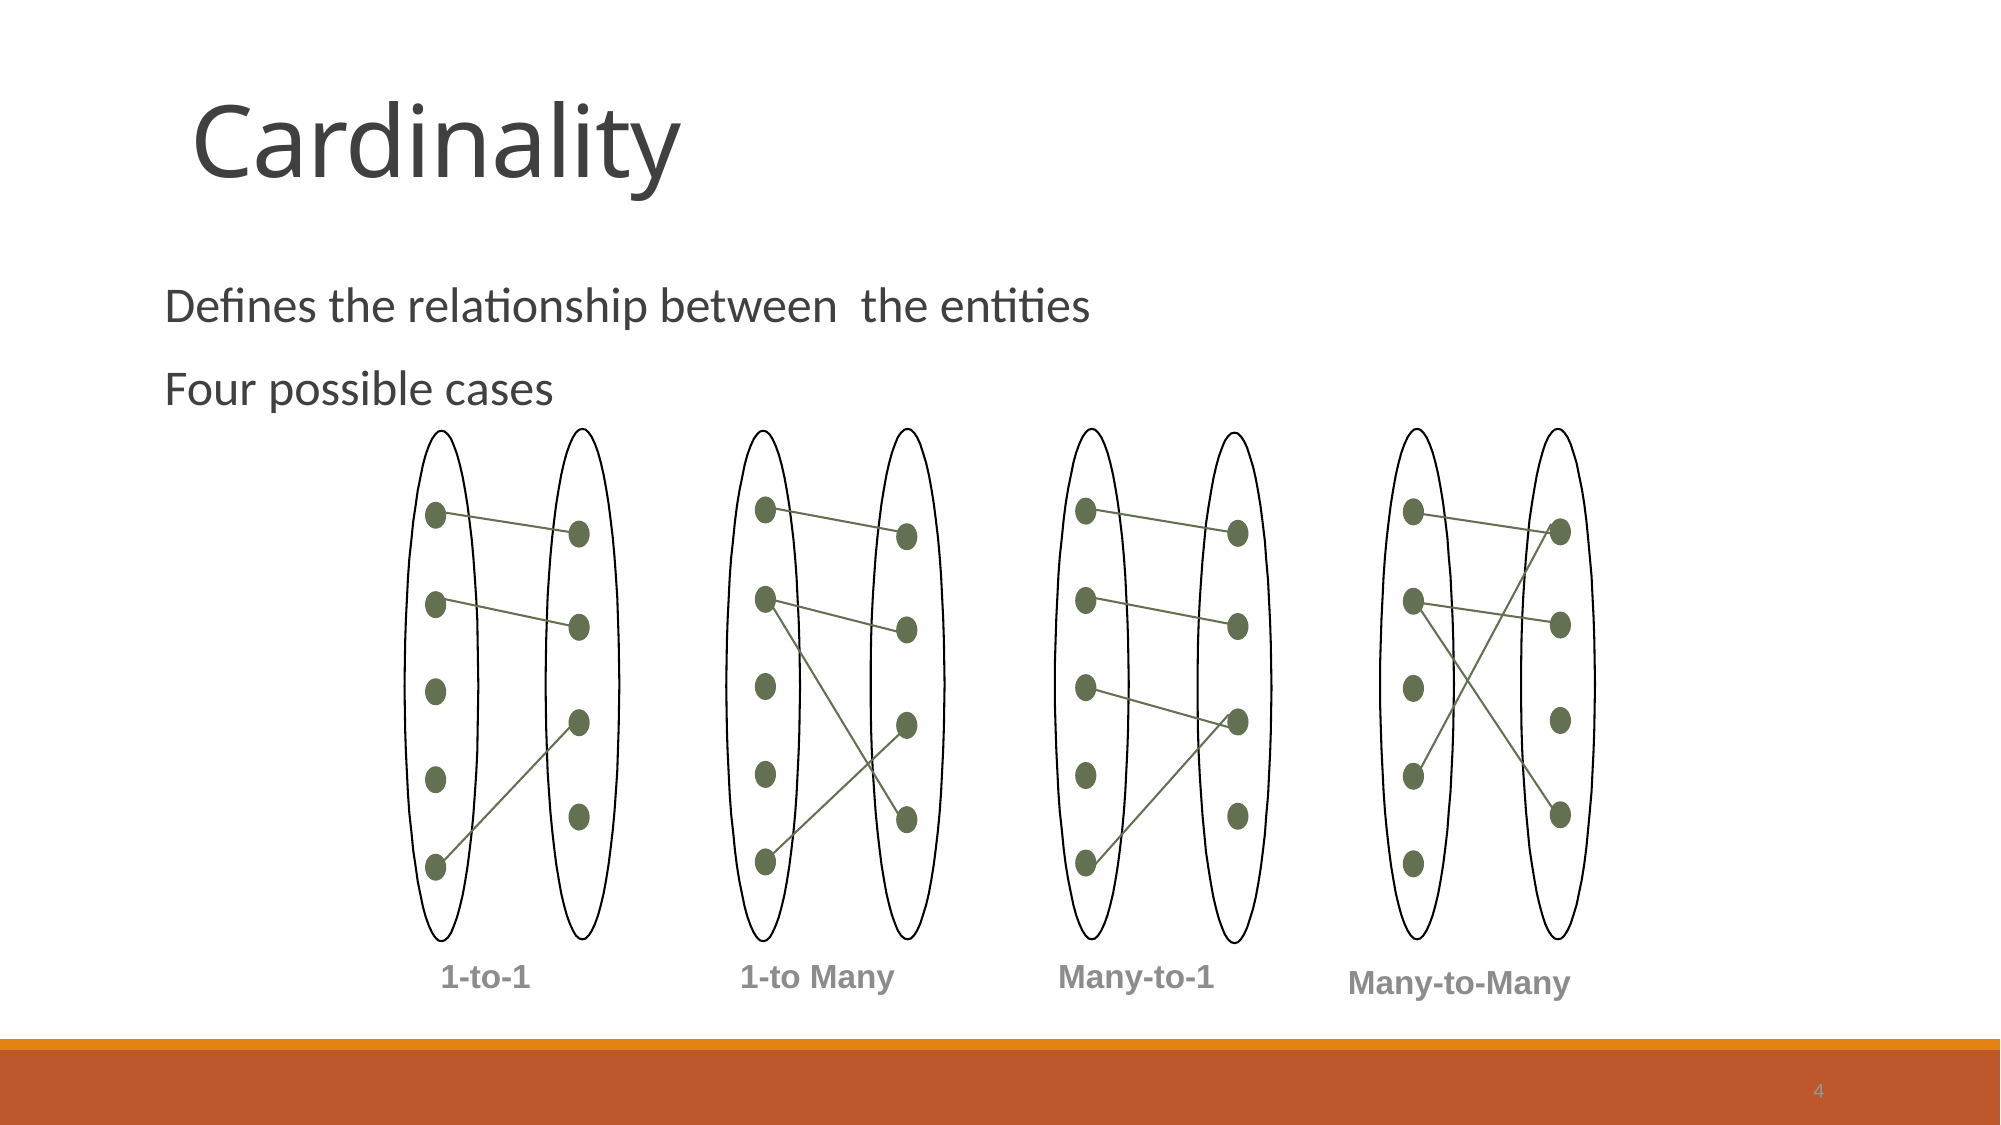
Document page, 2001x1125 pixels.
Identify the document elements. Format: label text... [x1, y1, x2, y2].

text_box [403, 428, 1596, 1009]
list Defines the relationship between the entities Four possible cases [149, 271, 1725, 897]
slide_number 4 [1624, 1059, 1840, 1120]
title Cardinality [175, 0, 1826, 206]
